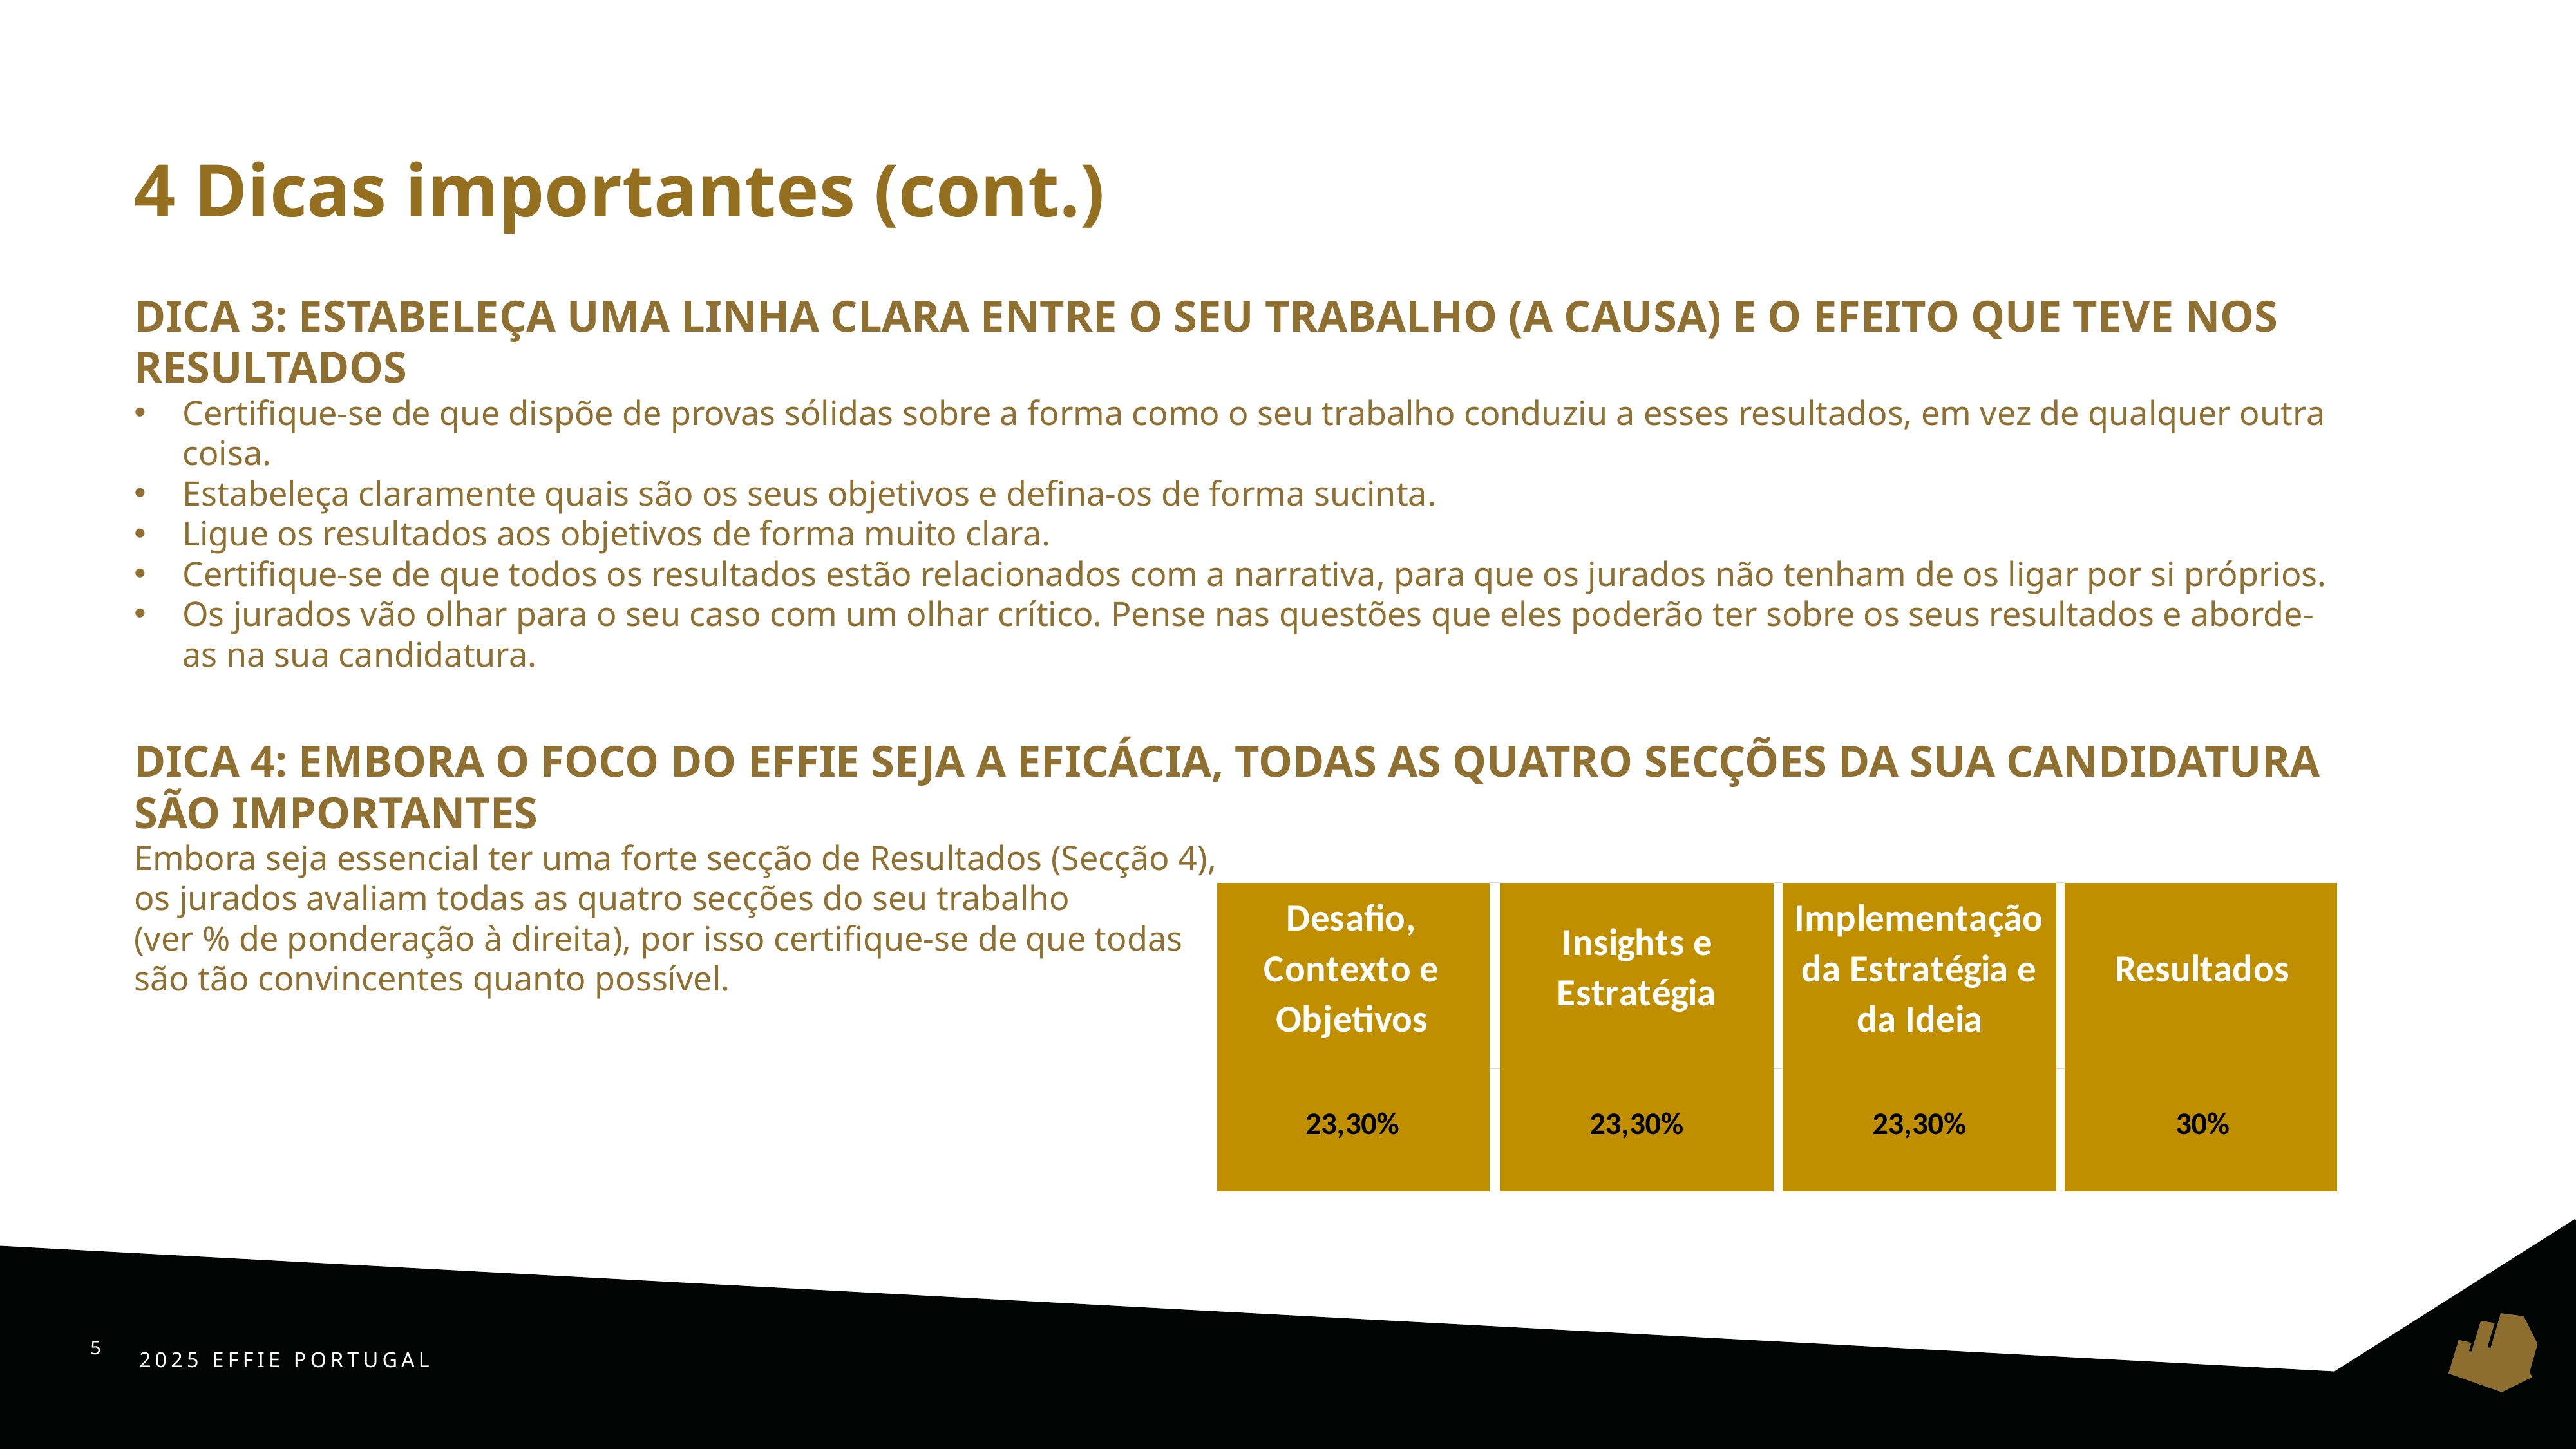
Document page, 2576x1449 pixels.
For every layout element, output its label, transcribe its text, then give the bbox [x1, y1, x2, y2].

slide_number 5 [80, 1331, 120, 1376]
picture [2448, 1312, 2538, 1394]
text_box DICA 3: ESTABELEÇA UMA LINHA CLARA ENTRE O SEU TRABALHO (A CAUSA) E O EFEITO QUE TEVE NOS RESULTADOS Certifique-se de que dispõe de provas sólidas sobre a forma como o seu trabalho conduziu a esses resultados, em vez de qualquer outra coisa. Estabeleça claramente quais são os seus objetivos e defina-os de forma sucinta. Ligue os resultados aos objetivos de forma muito clara. Certifique-se de que todos os resultados estão relacionados com a narrativa, para que os jurados não tenham de os ligar por si próprios. Os jurados vão olhar para o seu caso com um olhar crítico. Pense nas questões que eles poderão ter sobre os seus resultados e aborde-as na sua candidatura. DICA 4: EMBORA O FOCO DO EFFIE SEJA A EFICÁCIA, TODAS AS QUATRO SECÇÕES DA SUA CANDIDATURA SÃO IMPORTANTES Embora seja essencial ter uma forte secção de Resultados (Secção 4), os jurados avaliam todas as quatro secções do seu trabalho (ver % de ponderação à direita), por isso certifique-se de que todas são tão convincentes quanto possível. [129, 283, 2334, 1003]
text_box 4 Dicas importantes (cont.) [128, 138, 1858, 236]
picture [1215, 881, 2339, 1193]
